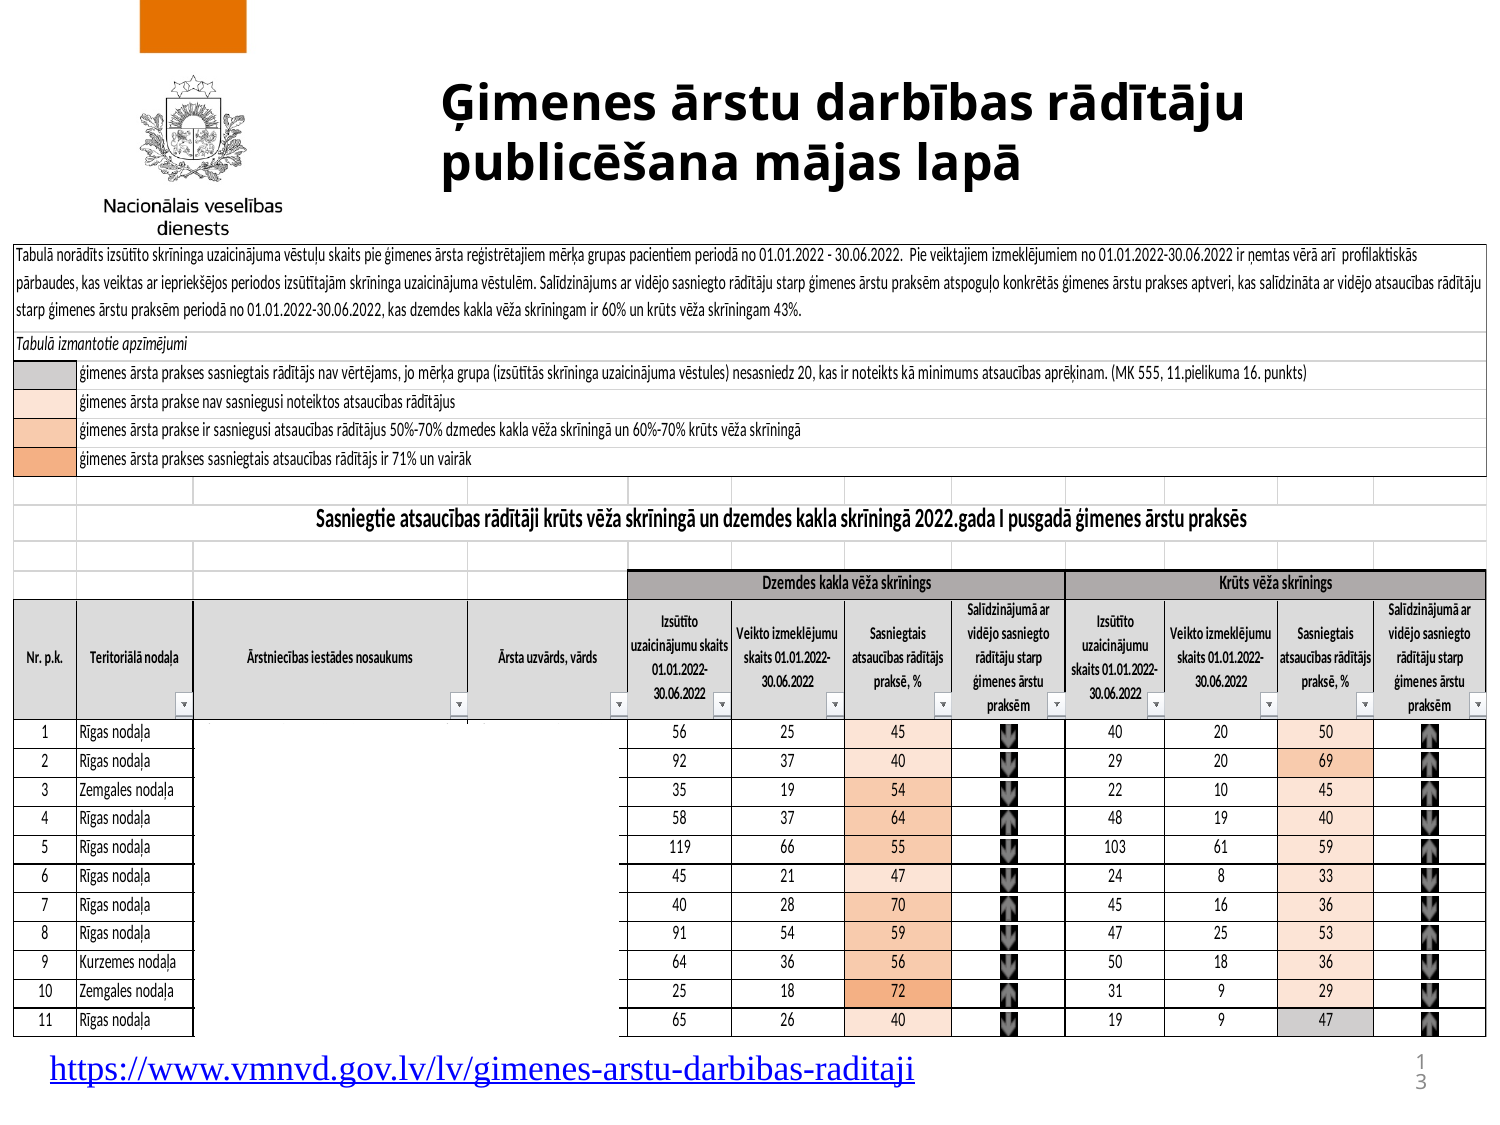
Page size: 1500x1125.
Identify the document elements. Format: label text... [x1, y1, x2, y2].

title Ģimenes ārstu darbības rādītāju publicēšana mājas lapā [425, 62, 1425, 233]
picture [12, 0, 1488, 1038]
text_box https://www.vmnvd.gov.lv/lv/gimenes-arstu-darbibas-raditaji [34, 1046, 1243, 1125]
slide_number 13 [1400, 1046, 1450, 1088]
